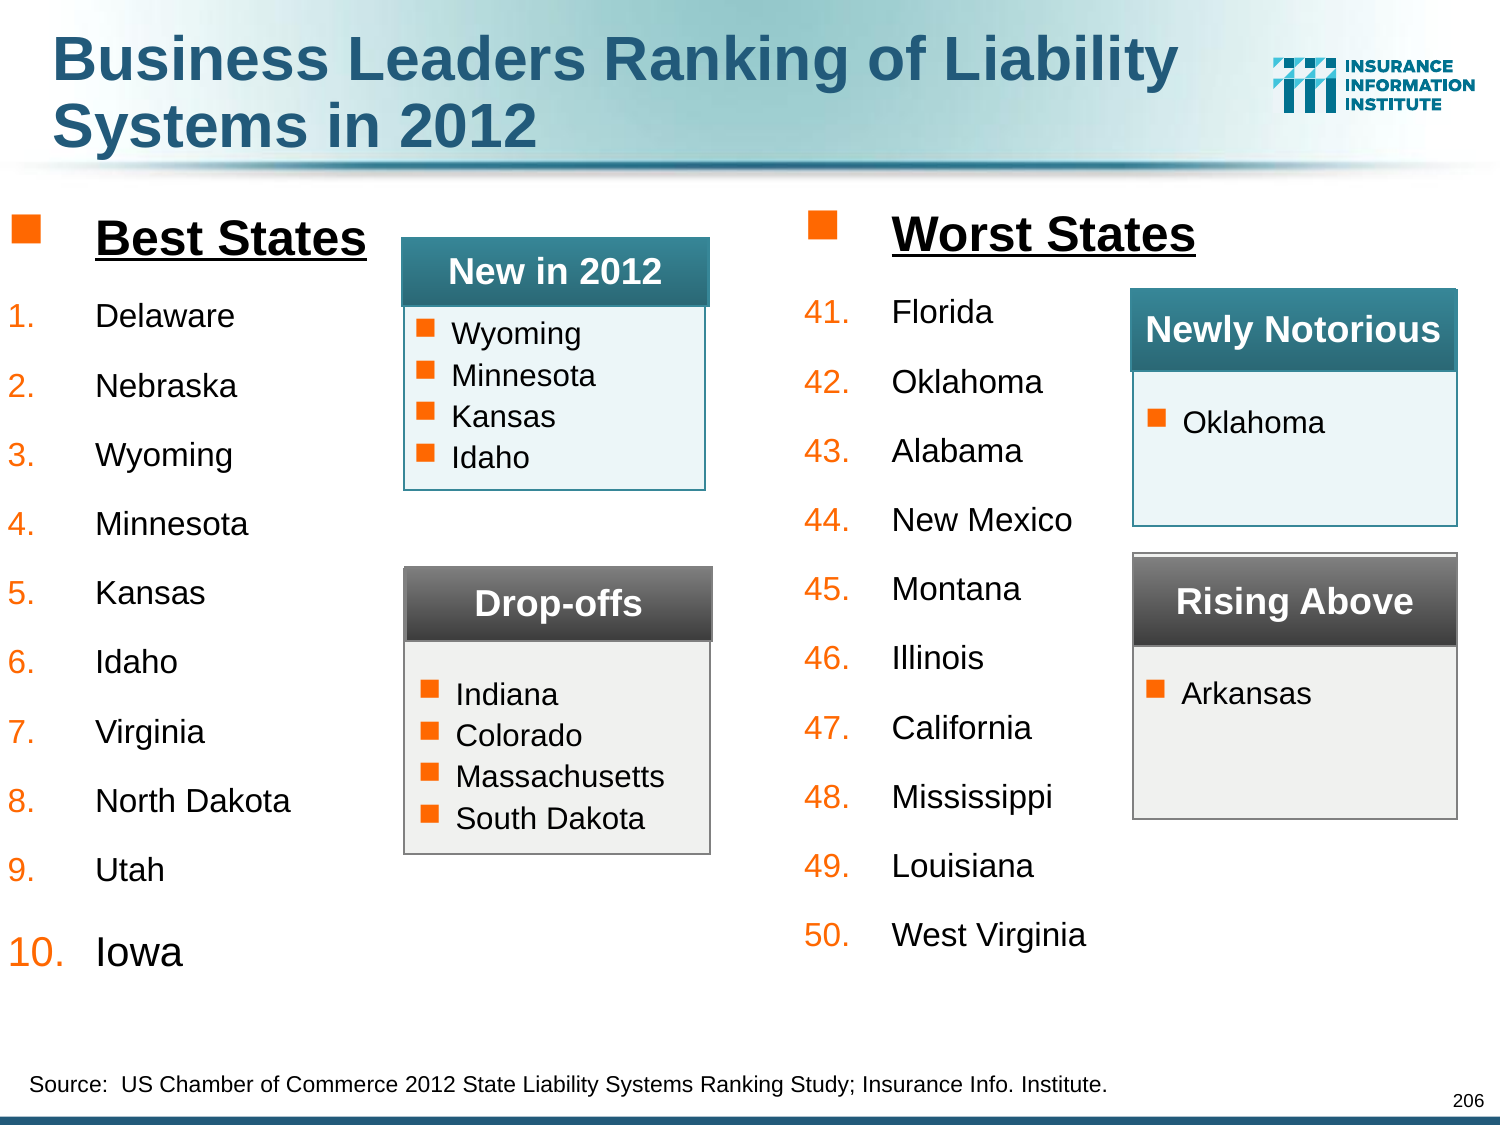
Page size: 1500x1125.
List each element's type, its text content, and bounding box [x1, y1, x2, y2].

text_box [1131, 289, 1458, 819]
list Best States Delaware Nebraska Wyoming Minnesota Kansas Idaho Virginia North Dakota Utah Iowa [0, 204, 626, 955]
list Worst States Florida Oklahoma Alabama New Mexico Montana Illinois California Mississippi Louisiana West Virginia [796, 200, 1422, 951]
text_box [402, 237, 712, 895]
title Business Leaders Ranking of Liability Systems in 2012 [44, 0, 1208, 188]
text_box Source: US Chamber of Commerce 2012 State Liability Systems Ranking Study; Insurance Info. Institute. [14, 1062, 1125, 1106]
picture [0, 0, 1500, 189]
slide_number 206 [1410, 1091, 1485, 1112]
